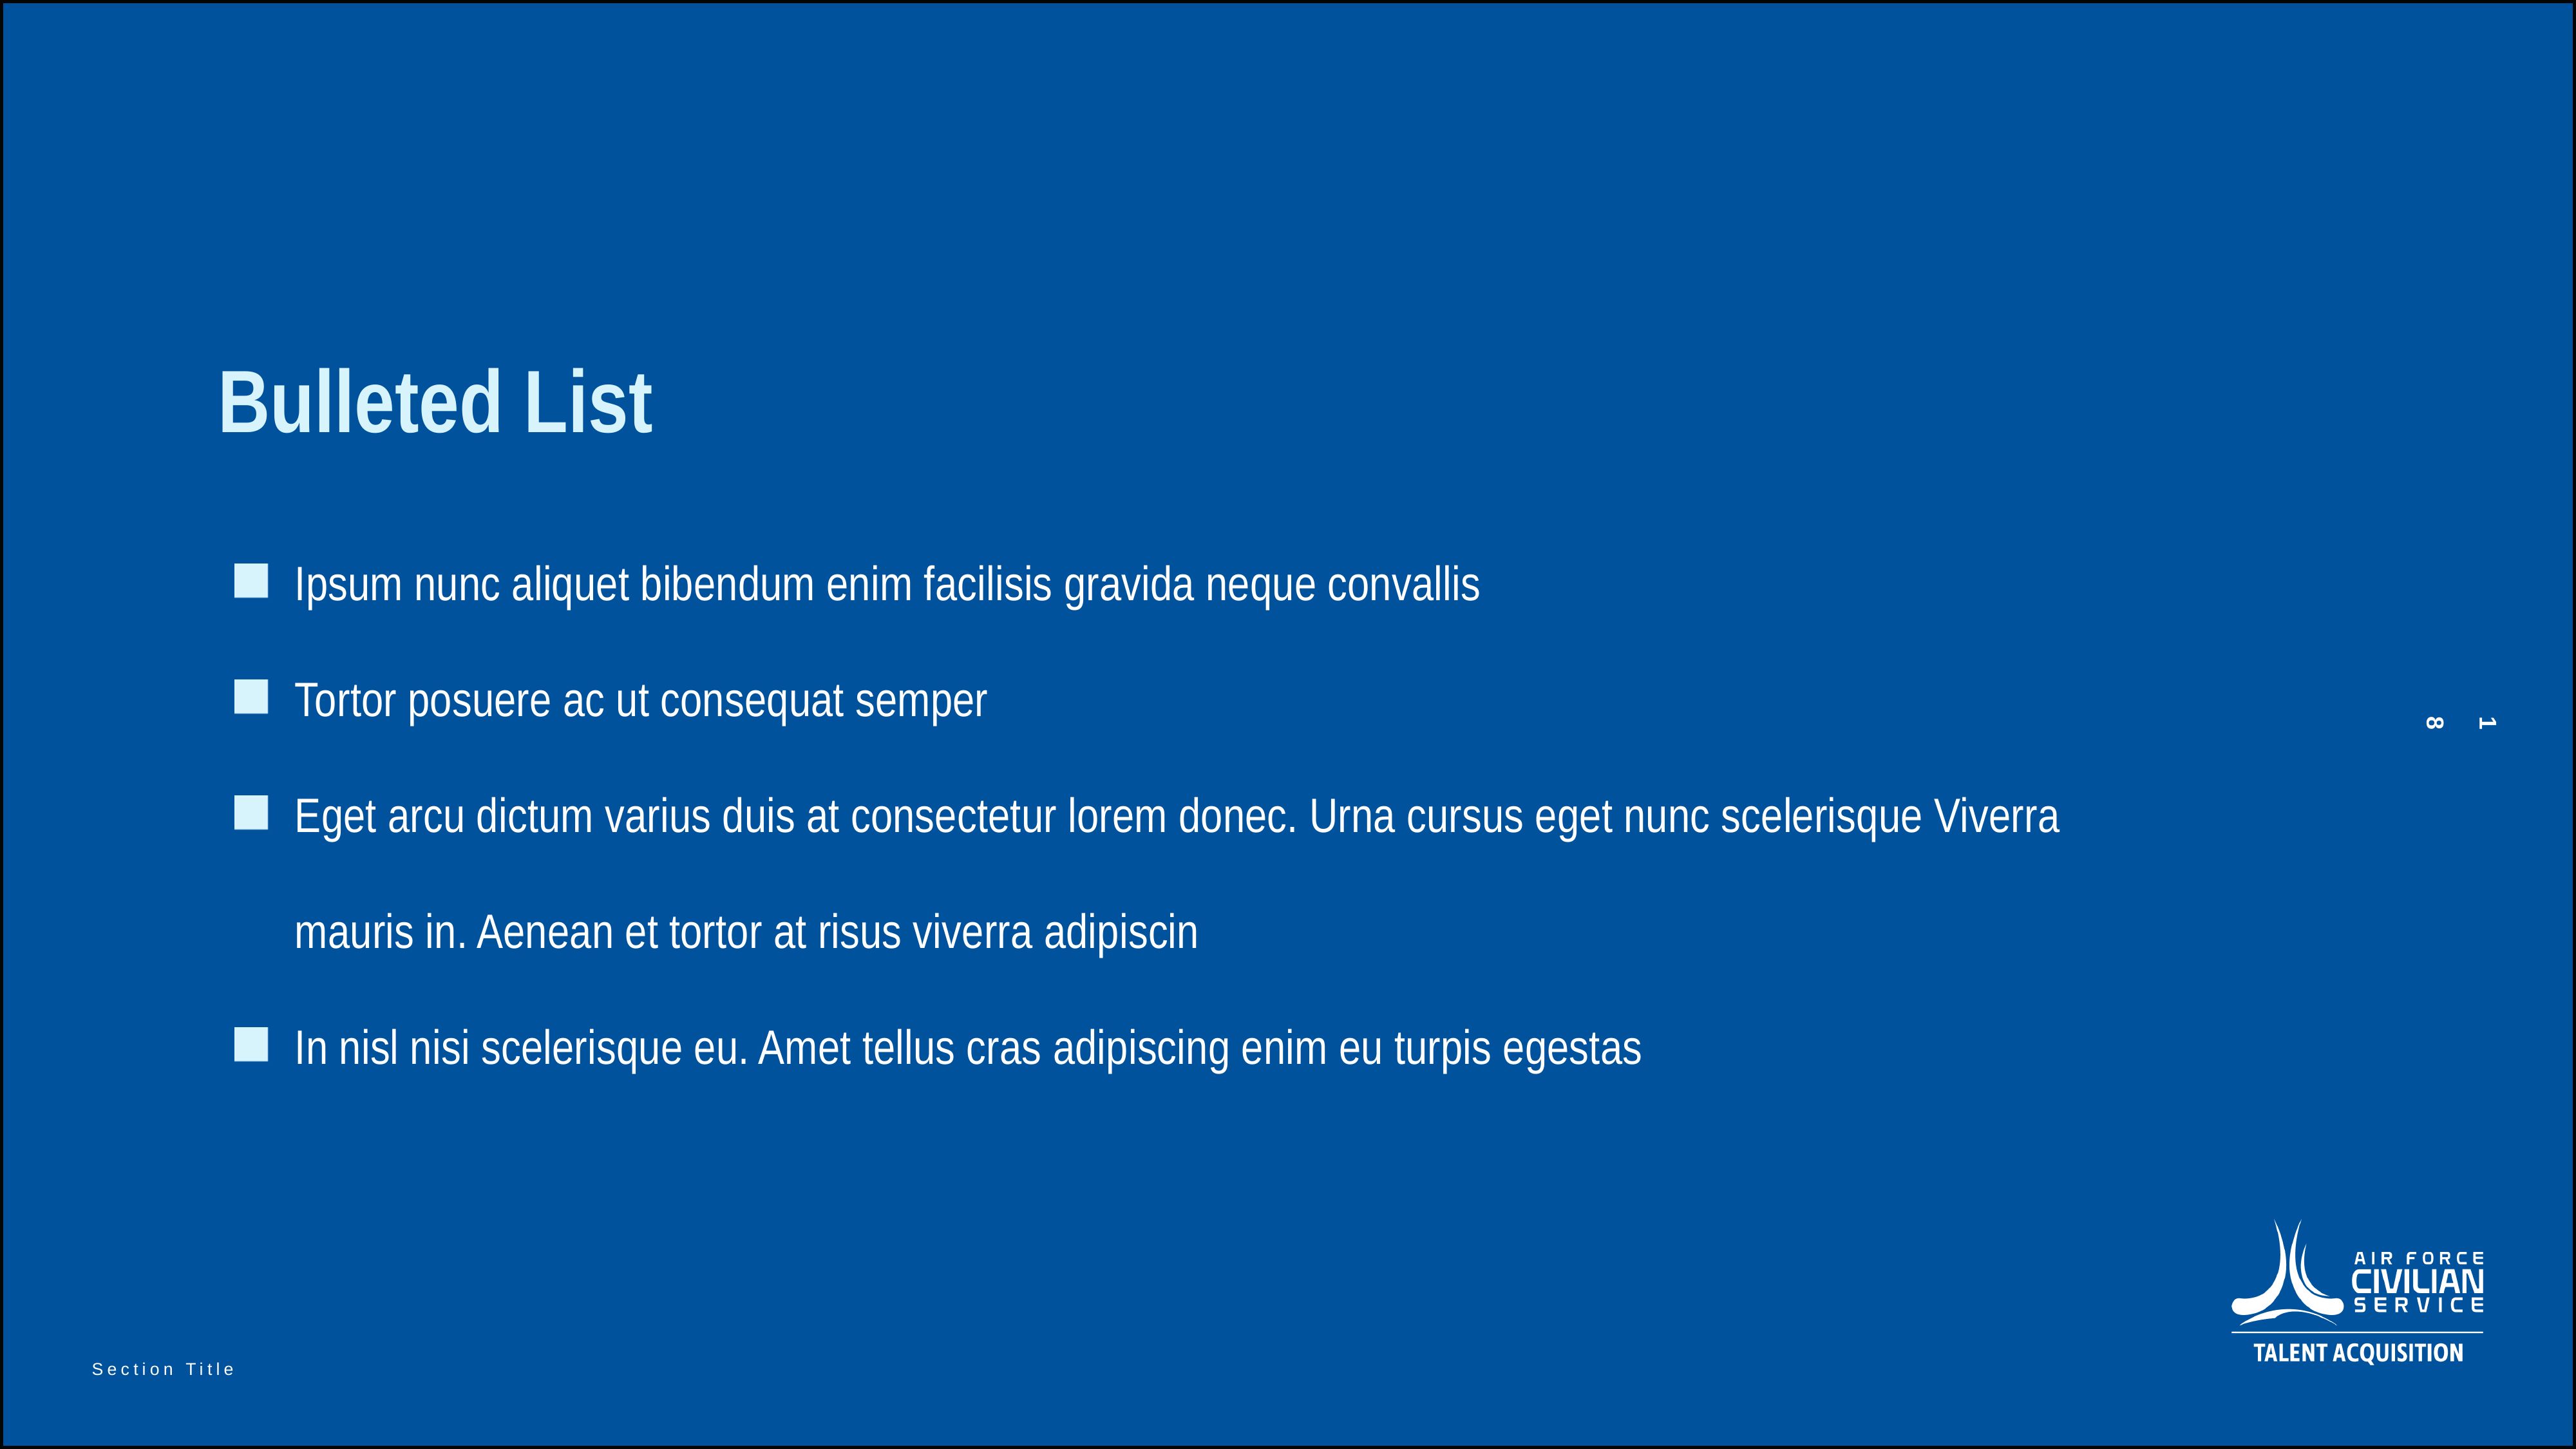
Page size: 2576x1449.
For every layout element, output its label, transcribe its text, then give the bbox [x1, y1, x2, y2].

text_box Ipsum nunc aliquet bibendum enim facilisis gravida neque convallis Tortor posuere ac ut consequat semper Eget arcu dictum varius duis at consectetur lorem donec. Urna cursus eget nunc scelerisque Viverra mauris in. Aenean et tortor at risus viverra adipiscin In nisl nisi scelerisque eu. Amet tellus cras adipiscing enim eu turpis egestas [229, 488, 2093, 1079]
picture [234, 679, 269, 714]
picture [234, 795, 269, 830]
picture [2231, 1218, 2483, 1366]
picture [234, 564, 269, 598]
text_box Section Title [91, 1300, 540, 1388]
text_box Bulleted List [218, 343, 654, 450]
slide_number 18 [2483, 715, 2533, 734]
picture [234, 1027, 269, 1062]
